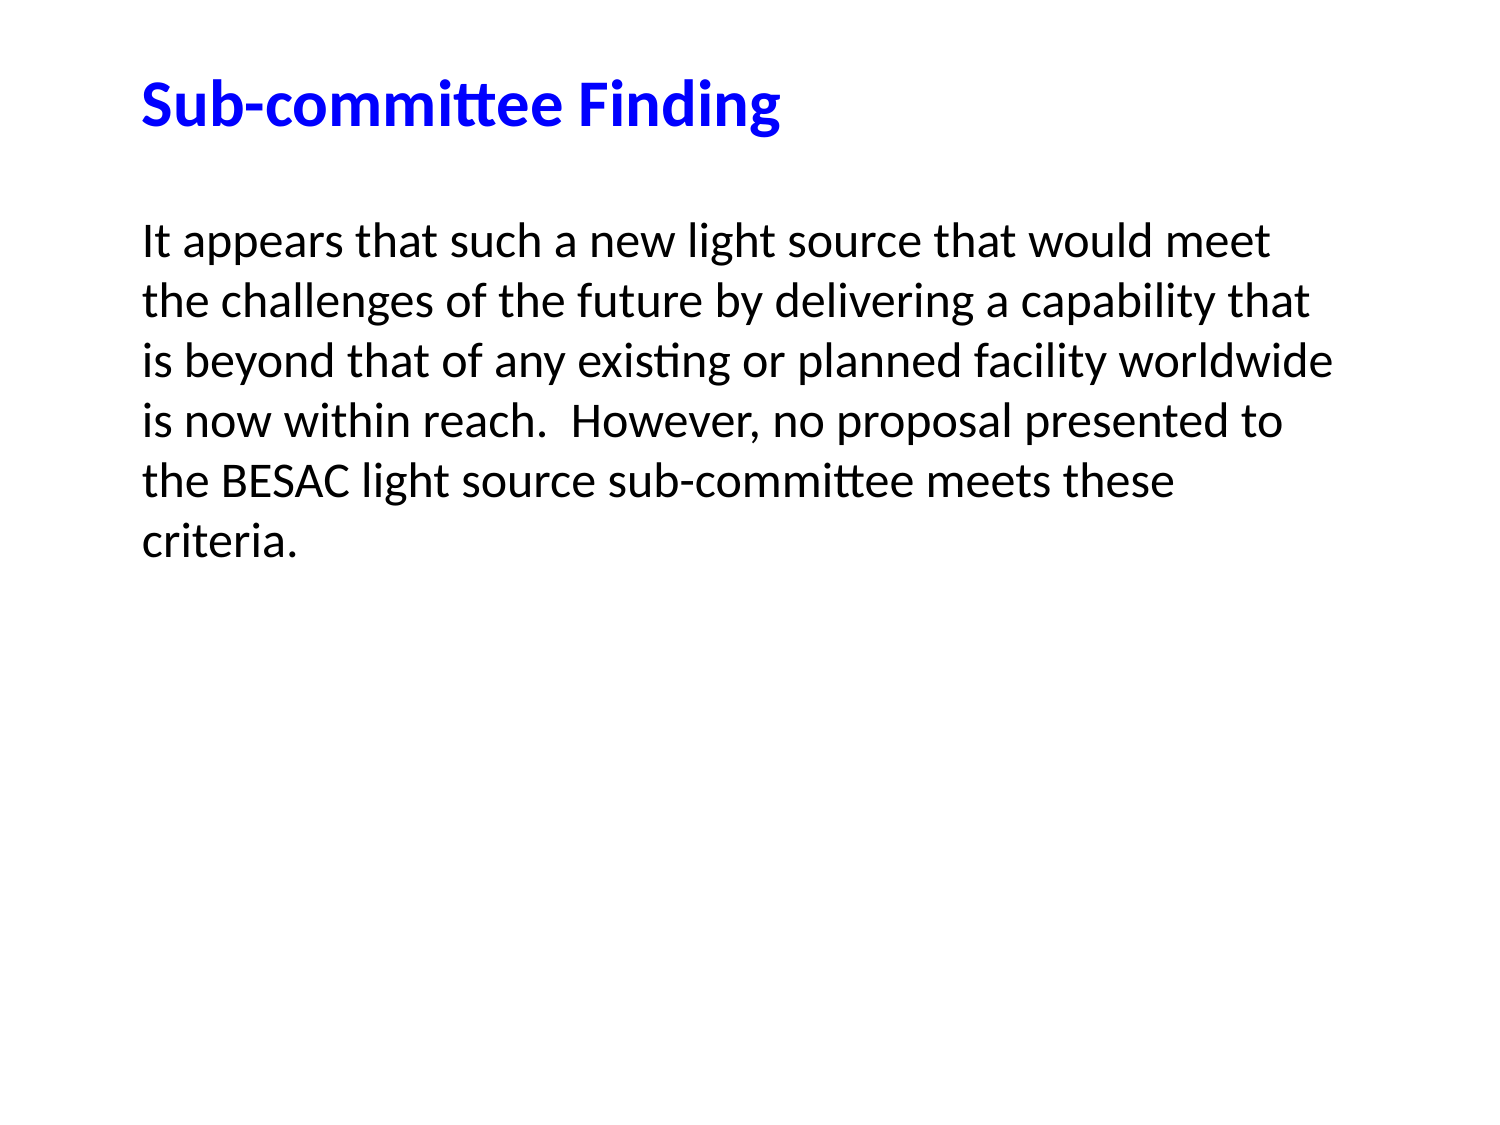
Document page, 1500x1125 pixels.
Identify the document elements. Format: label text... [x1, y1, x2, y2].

text_box Sub-committee Finding [127, 52, 1200, 148]
text_box It appears that such a new light source that would meet the challenges of the future by delivering a capability that is beyond that of any existing or planned facility worldwide is now within reach. However, no proposal presented to the BESAC light source sub-committee meets these criteria. [127, 199, 1353, 575]
